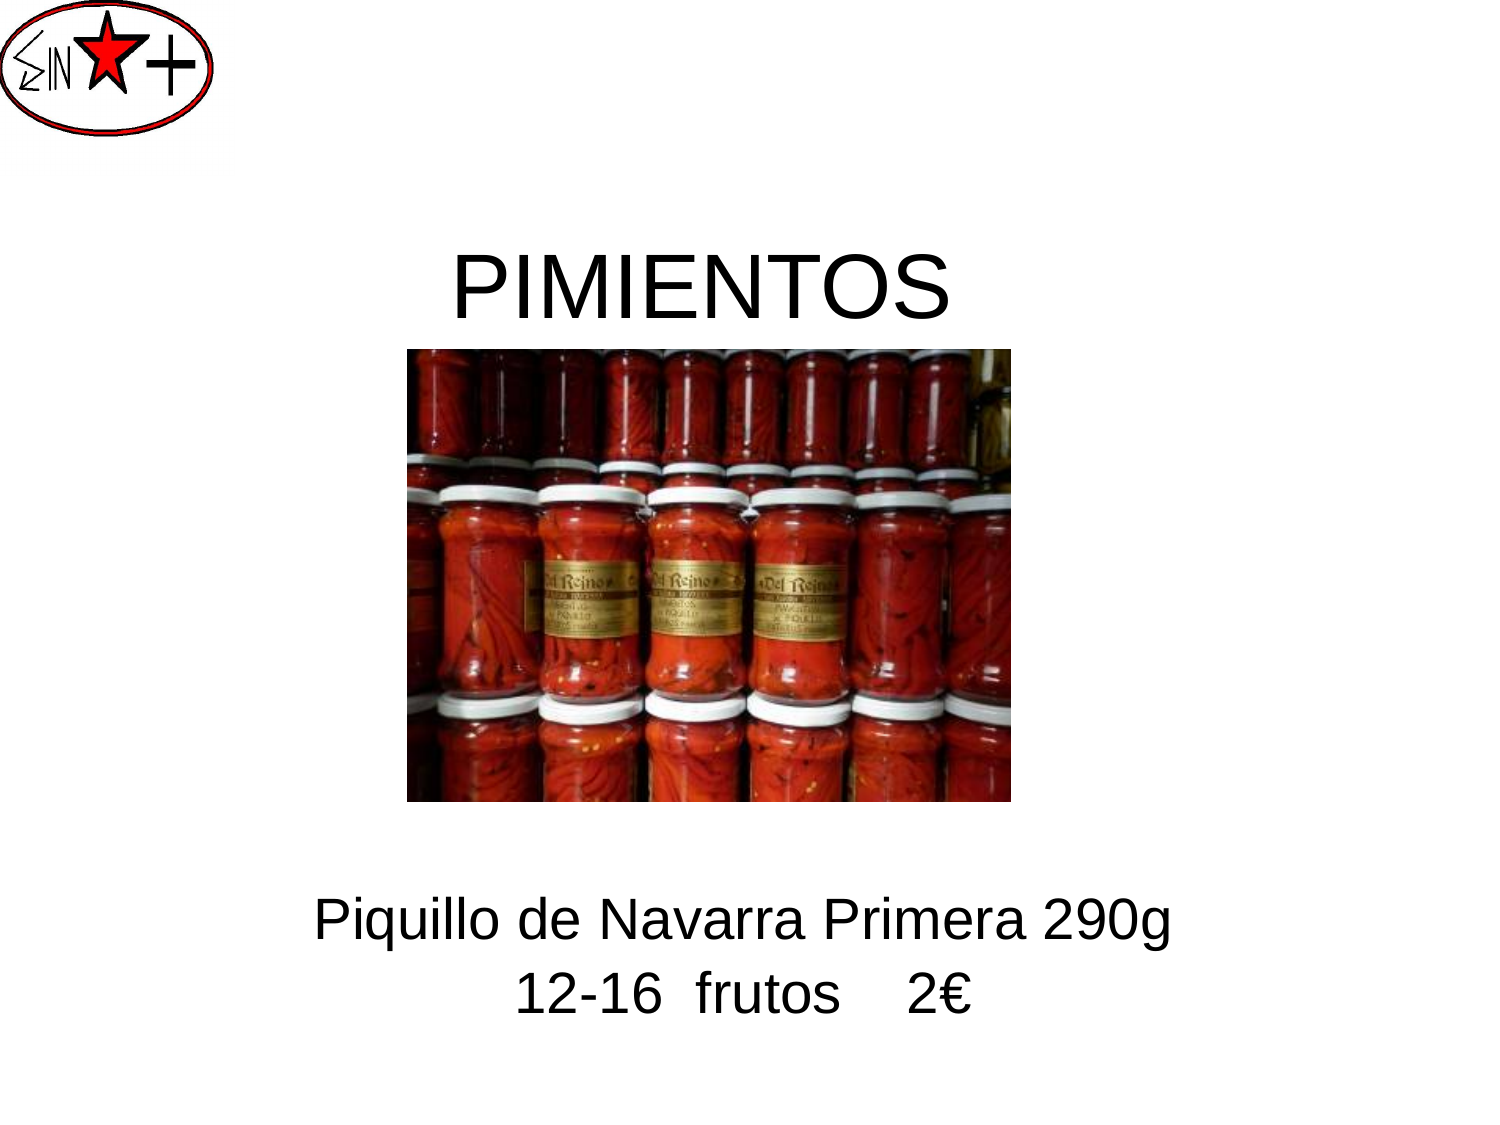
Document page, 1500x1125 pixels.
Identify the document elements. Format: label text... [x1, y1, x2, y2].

picture [407, 349, 1011, 803]
picture [0, 0, 235, 177]
title PIMIENTOS [64, 160, 1341, 403]
subtitle Piquillo de Navarra Primera 290g 12-16 frutos 2€ [218, 881, 1269, 1040]
